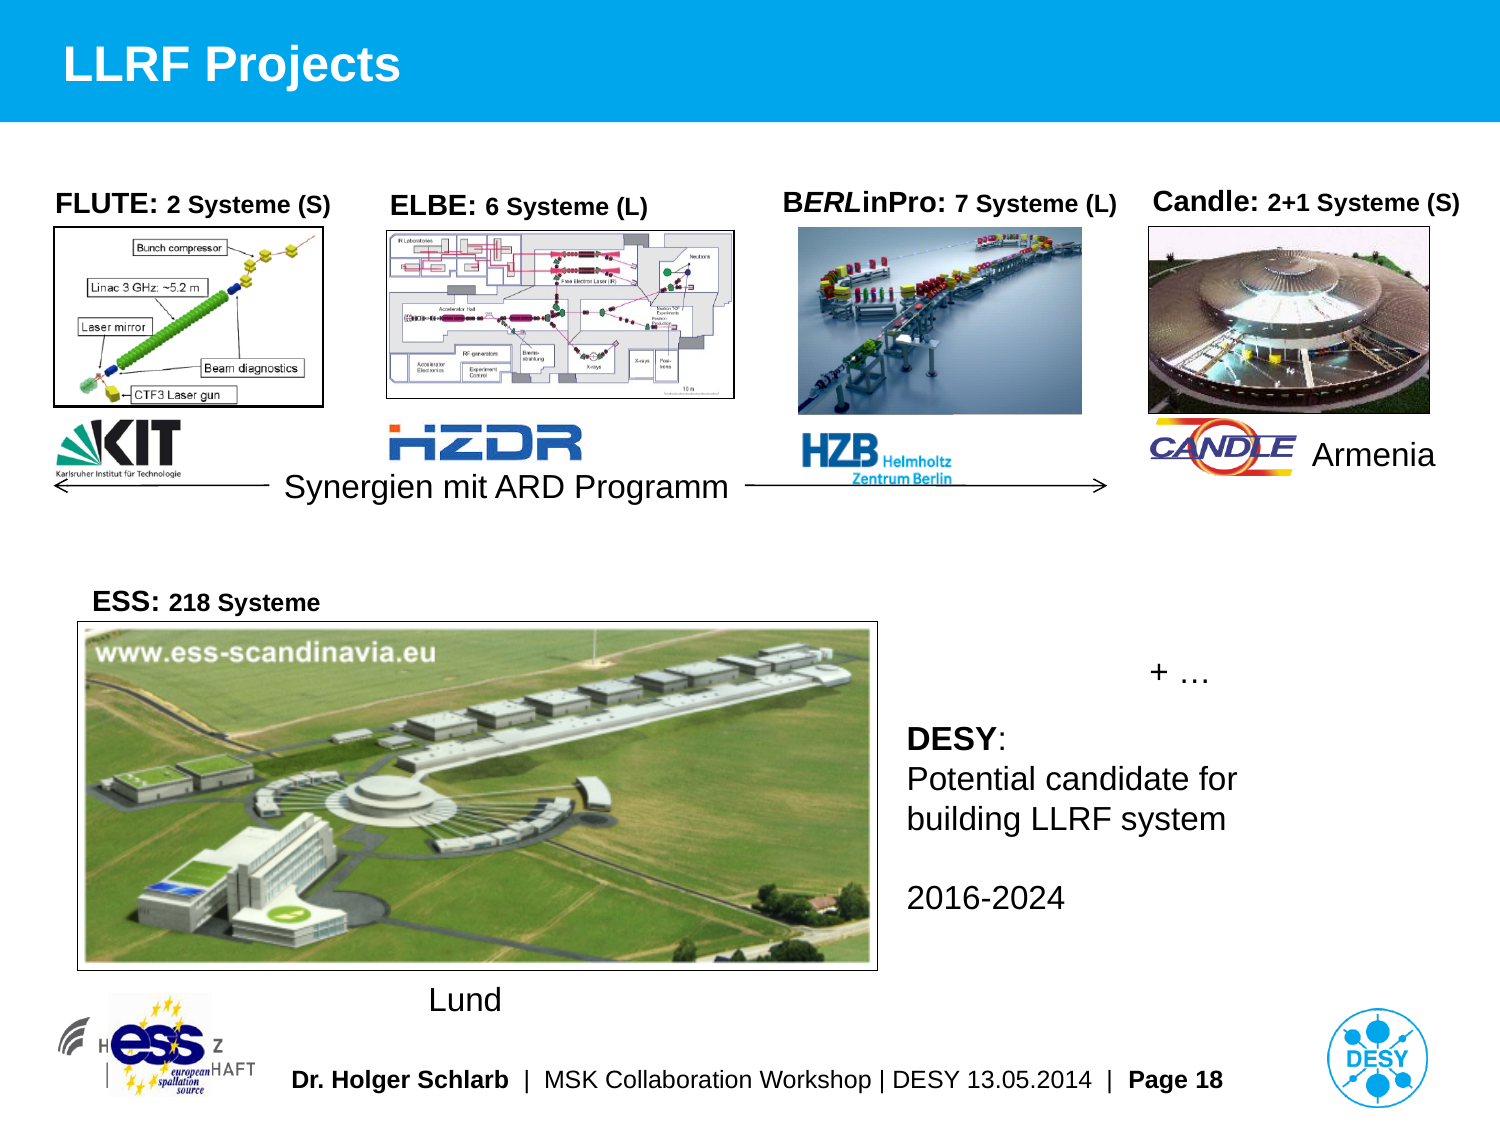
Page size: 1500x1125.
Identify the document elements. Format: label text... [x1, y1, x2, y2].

text_box Synergien mit ARD Programm [269, 457, 745, 513]
picture [54, 227, 323, 406]
text_box ESS: 218 Systeme [77, 575, 476, 621]
text_box BERLinPro: 7 Systeme (L) [768, 176, 1133, 226]
picture [1387, 1008, 1428, 1046]
picture [54, 419, 182, 478]
text_box + … [1134, 642, 1227, 698]
picture [77, 621, 879, 972]
picture [386, 230, 734, 398]
text_box DESY: Potential candidate for building LLRF system 2016-2024 [891, 709, 1254, 924]
picture [1327, 1008, 1368, 1049]
picture [1147, 226, 1430, 414]
text_box Lund [413, 980, 575, 1026]
picture [1327, 1068, 1365, 1108]
picture [779, 417, 992, 485]
picture [796, 227, 1083, 415]
picture [1391, 1071, 1428, 1108]
title LLRF Projects [47, 16, 1446, 107]
picture [779, 486, 992, 496]
picture [1150, 418, 1297, 477]
picture [386, 419, 583, 466]
text_box Candle: 2+1 Systeme (S) [1137, 174, 1476, 225]
text_box ELBE: 6 Systeme (L) [374, 178, 664, 229]
picture [58, 993, 255, 1097]
picture [1330, 1011, 1426, 1106]
text_box Armenia [1299, 425, 1451, 481]
text_box FLUTE: 2 Systeme (S) [40, 177, 347, 227]
